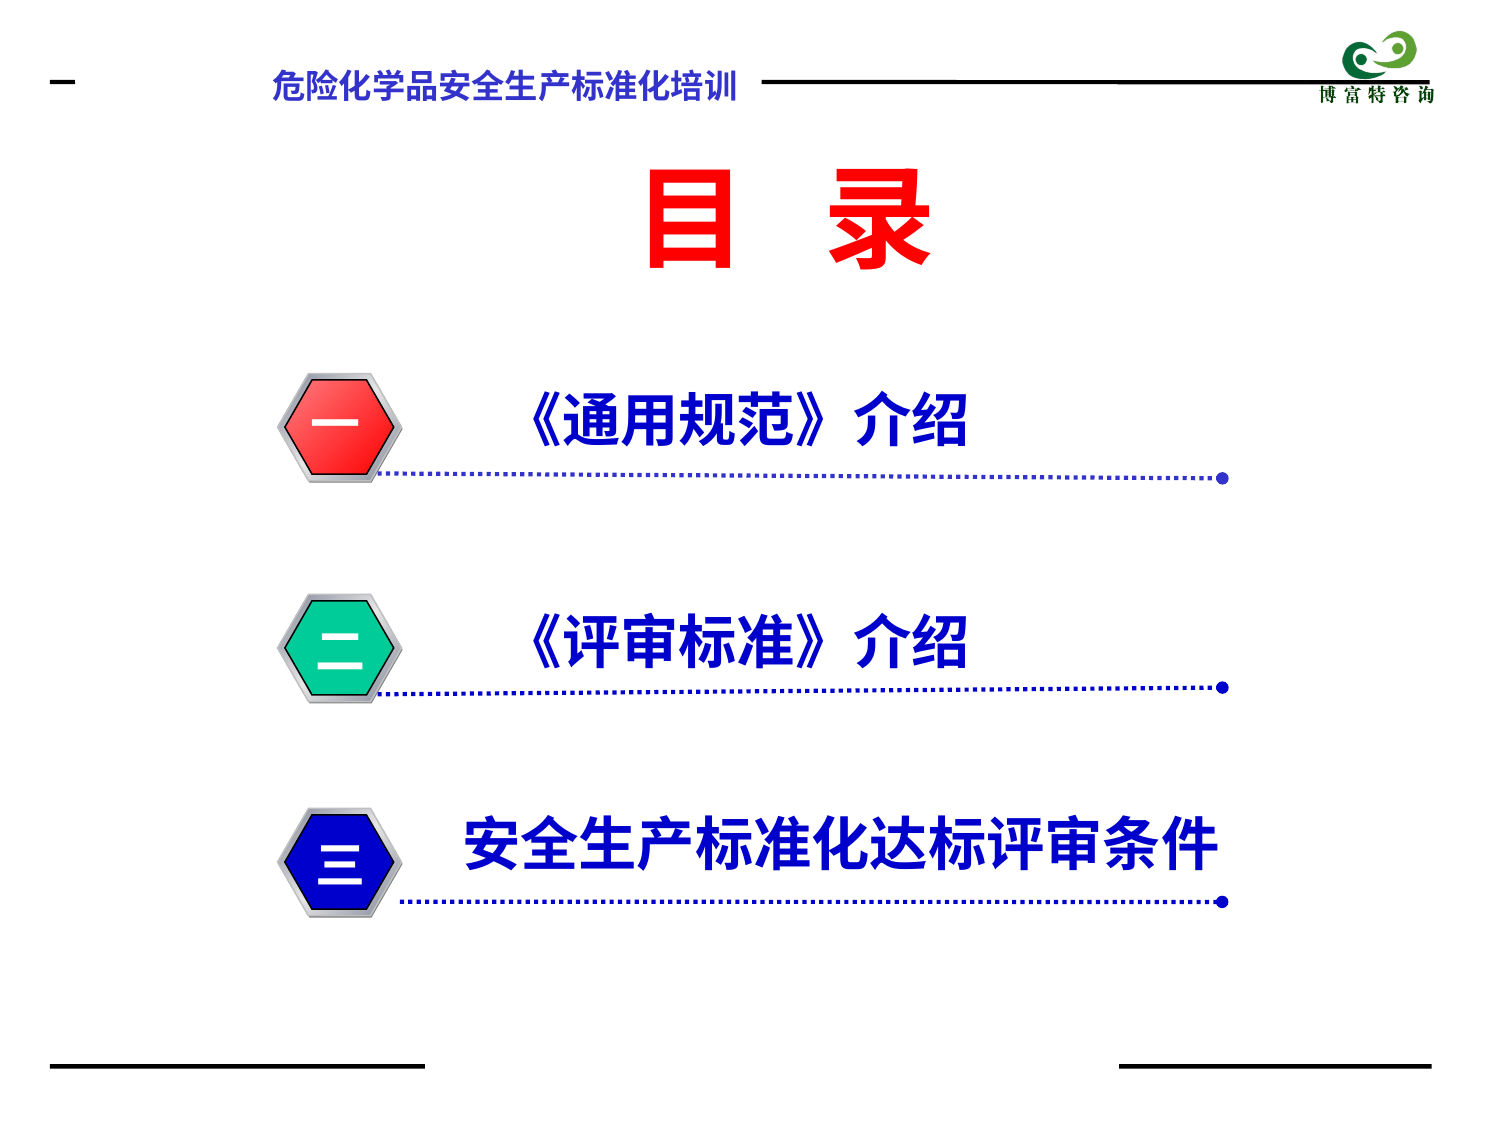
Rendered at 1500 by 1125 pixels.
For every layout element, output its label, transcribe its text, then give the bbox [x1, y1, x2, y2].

text_box 二 [300, 611, 381, 687]
text_box [296, 373, 402, 481]
text_box [277, 808, 402, 916]
text_box [1214, 895, 1229, 909]
text_box [284, 835, 300, 889]
text_box [1214, 472, 1229, 485]
text_box [284, 409, 295, 445]
text_box [376, 396, 394, 458]
text_box [309, 379, 369, 384]
text_box [277, 396, 295, 458]
text_box [307, 901, 372, 910]
picture [1305, 30, 1453, 106]
text_box [305, 814, 373, 826]
text_box 《评审标准》介绍 [489, 597, 985, 683]
title 目 录 [147, 138, 1423, 291]
text_box [306, 600, 373, 611]
text_box [284, 621, 300, 675]
text_box 安全生产标准化达标评审条件 [447, 799, 1235, 885]
text_box 三 [300, 826, 381, 901]
text_box 《通用规范》介绍 [489, 375, 985, 461]
text_box [277, 594, 381, 702]
text_box 一 [295, 384, 376, 460]
text_box [303, 460, 375, 475]
text_box [307, 687, 372, 695]
text_box [1214, 681, 1229, 694]
text_box [381, 840, 394, 884]
text_box [381, 612, 402, 684]
text_box [381, 625, 394, 670]
